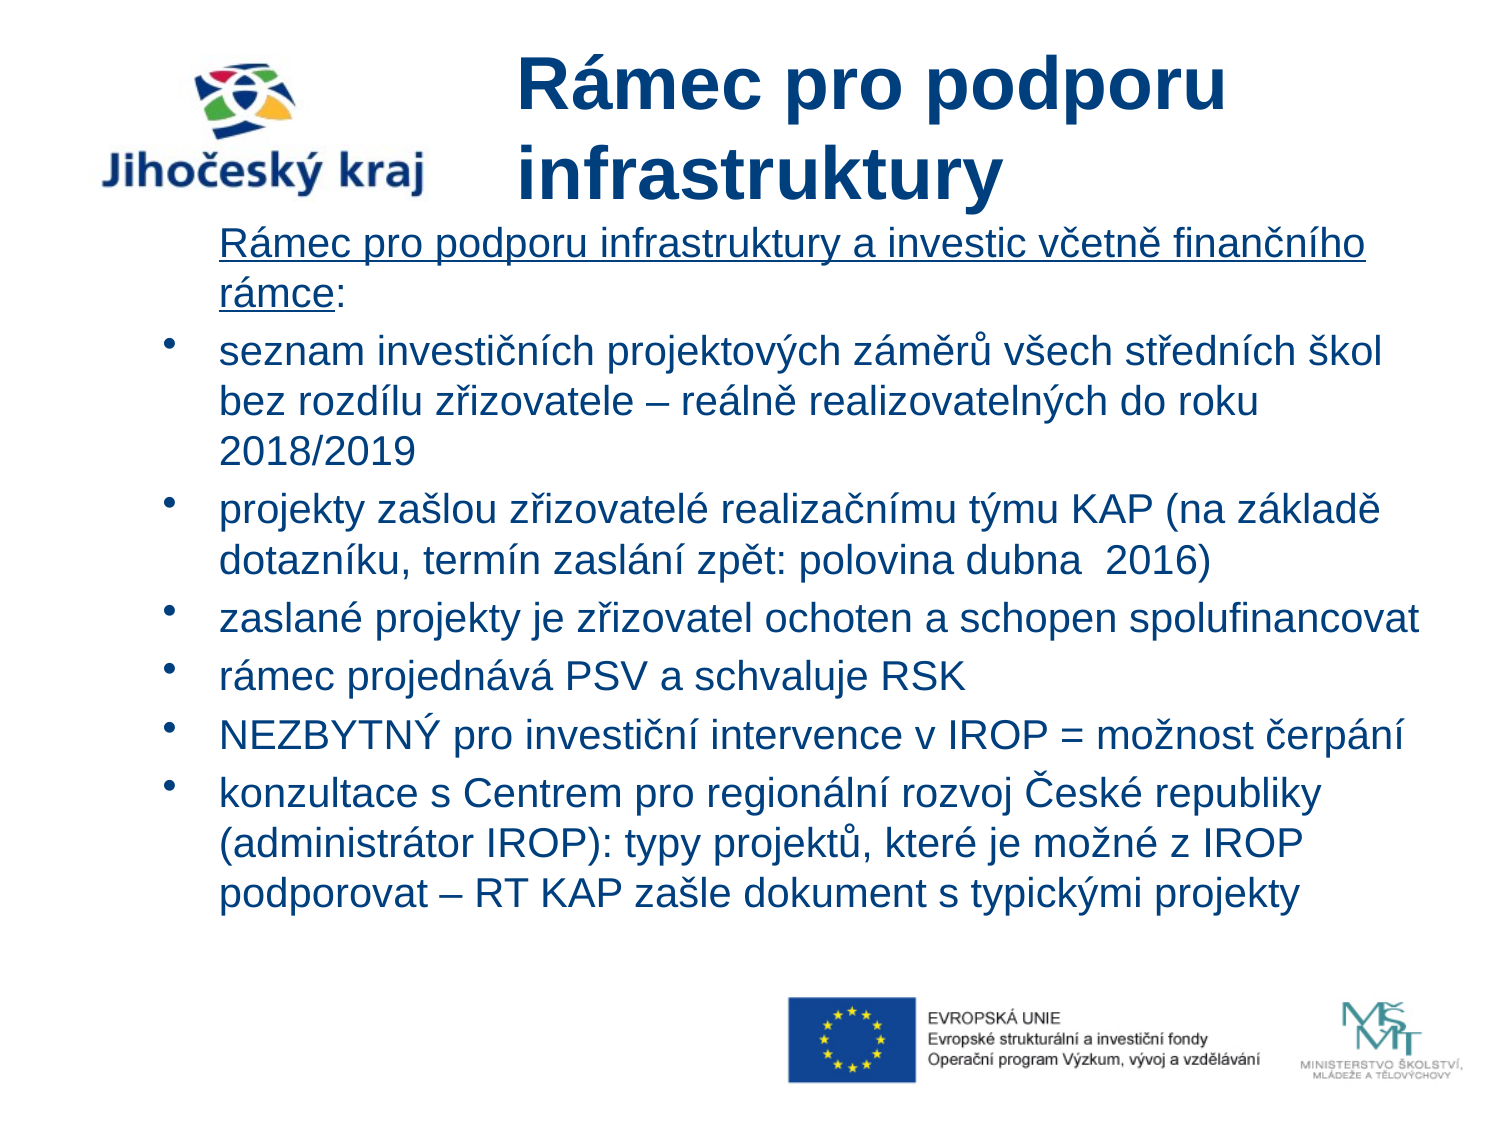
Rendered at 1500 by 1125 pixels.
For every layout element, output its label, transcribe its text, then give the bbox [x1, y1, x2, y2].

title Rámec pro podporu infrastruktury [501, 30, 1333, 207]
picture [88, 54, 439, 203]
list Rámec pro podporu infrastruktury a investic včetně finančního rámce: seznam investičních projektových záměrů všech středních škol bez rozdílu zřizovatele – reálně realizovatelných do roku 2018/2019 projekty zašlou zřizovatelé realizačnímu týmu KAP (na základě dotazníku, termín zaslání zpět: polovina dubna 2016) zaslané projekty je zřizovatel ochoten a schopen spolufinancovat rámec projednává PSV a schvaluje RSK NEZBYTNÝ pro investiční intervence v IROP = možnost čerpání konzultace s Centrem pro regionální rozvoj České republiky (administrátor IROP): typy projektů, které je možné z IROP podporovat – RT KAP zašle dokument s typickými projekty [147, 207, 1458, 1083]
picture [743, 955, 1500, 1125]
